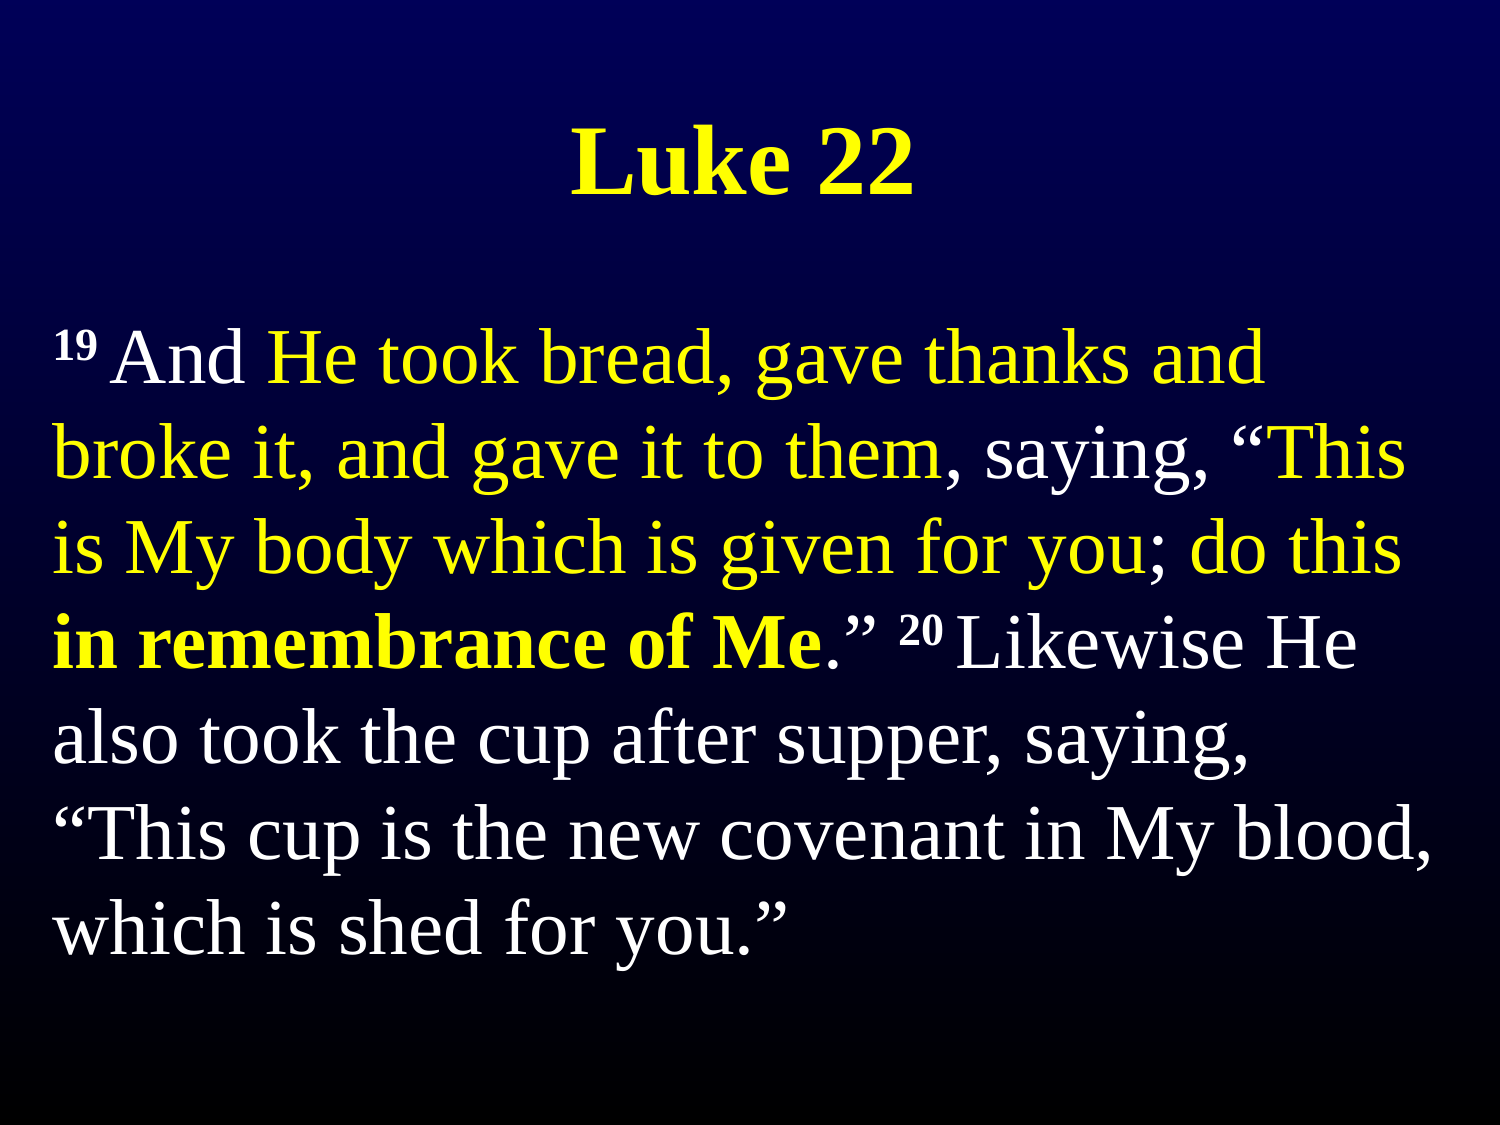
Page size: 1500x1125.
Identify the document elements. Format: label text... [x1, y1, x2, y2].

text_box Luke 22 19 And He took bread, gave thanks and broke it, and gave it to them, saying, “This is My body which is given for you; do this in remembrance of Me.” 20 Likewise He also took the cup after supper, saying, “This cup is the new covenant in My blood, which is shed for you.” [37, 87, 1450, 1038]
